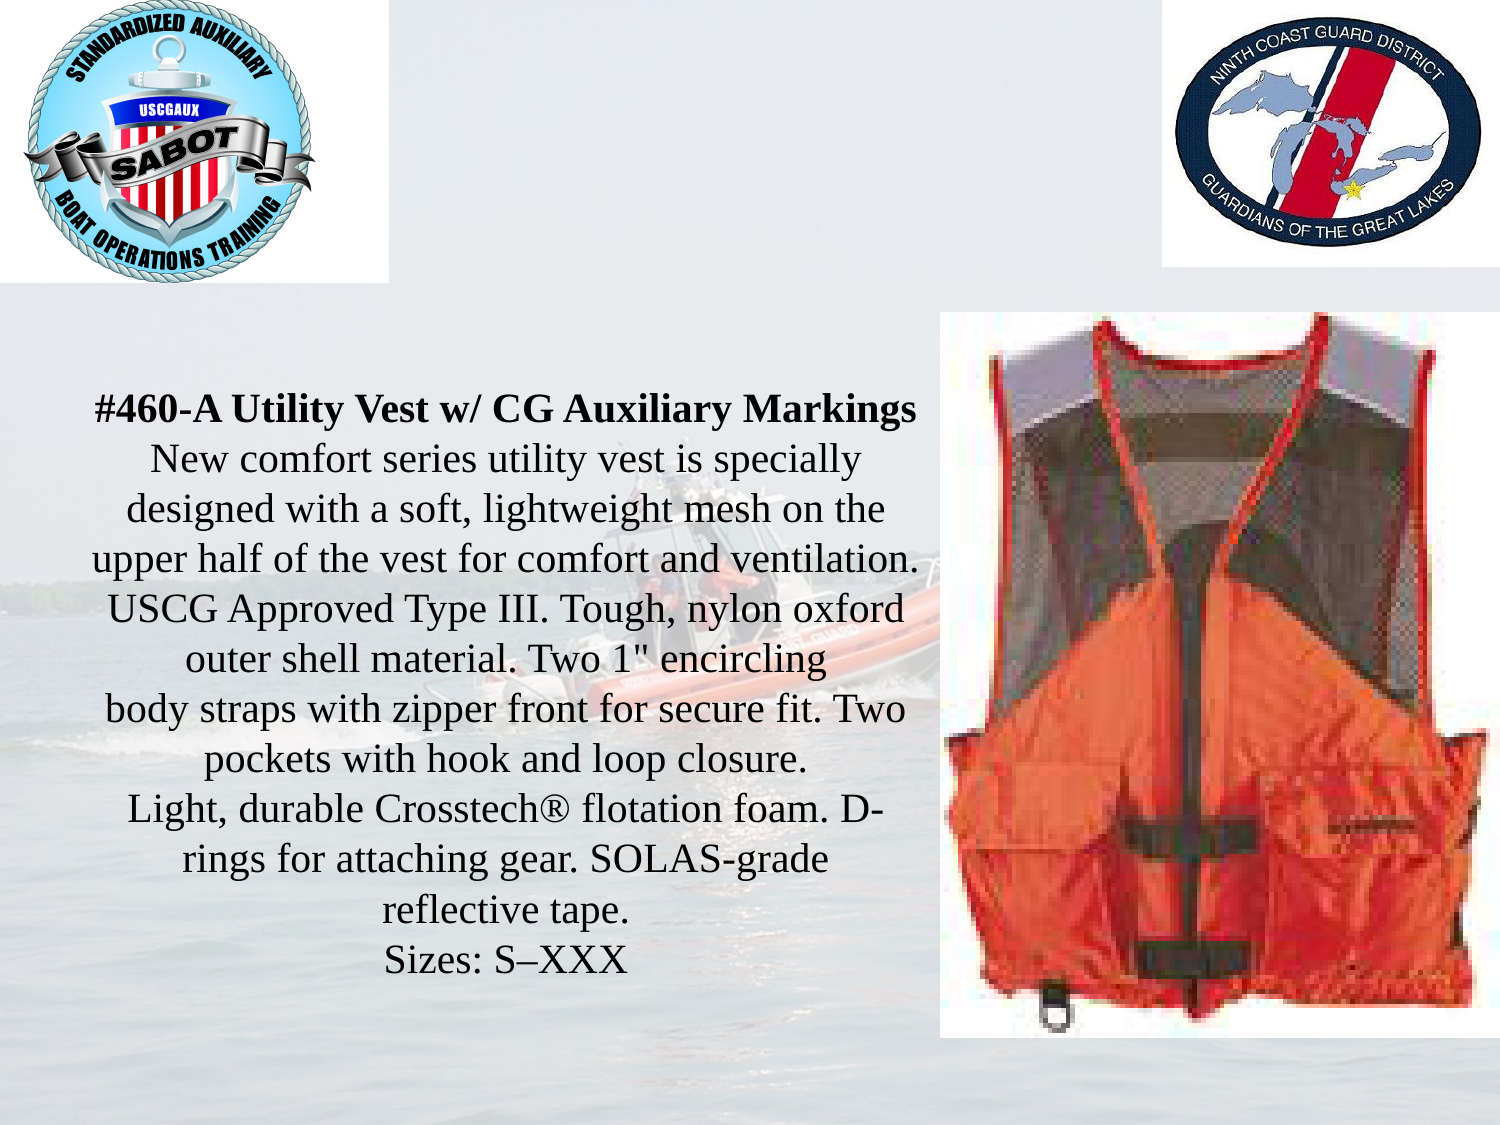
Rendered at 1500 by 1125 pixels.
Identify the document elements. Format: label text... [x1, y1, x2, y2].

title #460-A Utility Vest w/ CG Auxiliary Markings New comfort series utility vest is specially designed with a soft, lightweight mesh on the upper half of the vest for comfort and ventilation. USCG Approved Type III. Tough, nylon oxford outer shell material. Two 1" encircling body straps with zipper front for secure fit. Two pockets with hook and loop closure. Light, durable Crosstech® flotation foam. D-rings for attaching gear. SOLAS-grade reflective tape. Sizes: S–XXX [74, 237, 938, 1125]
picture [0, 0, 1500, 1125]
